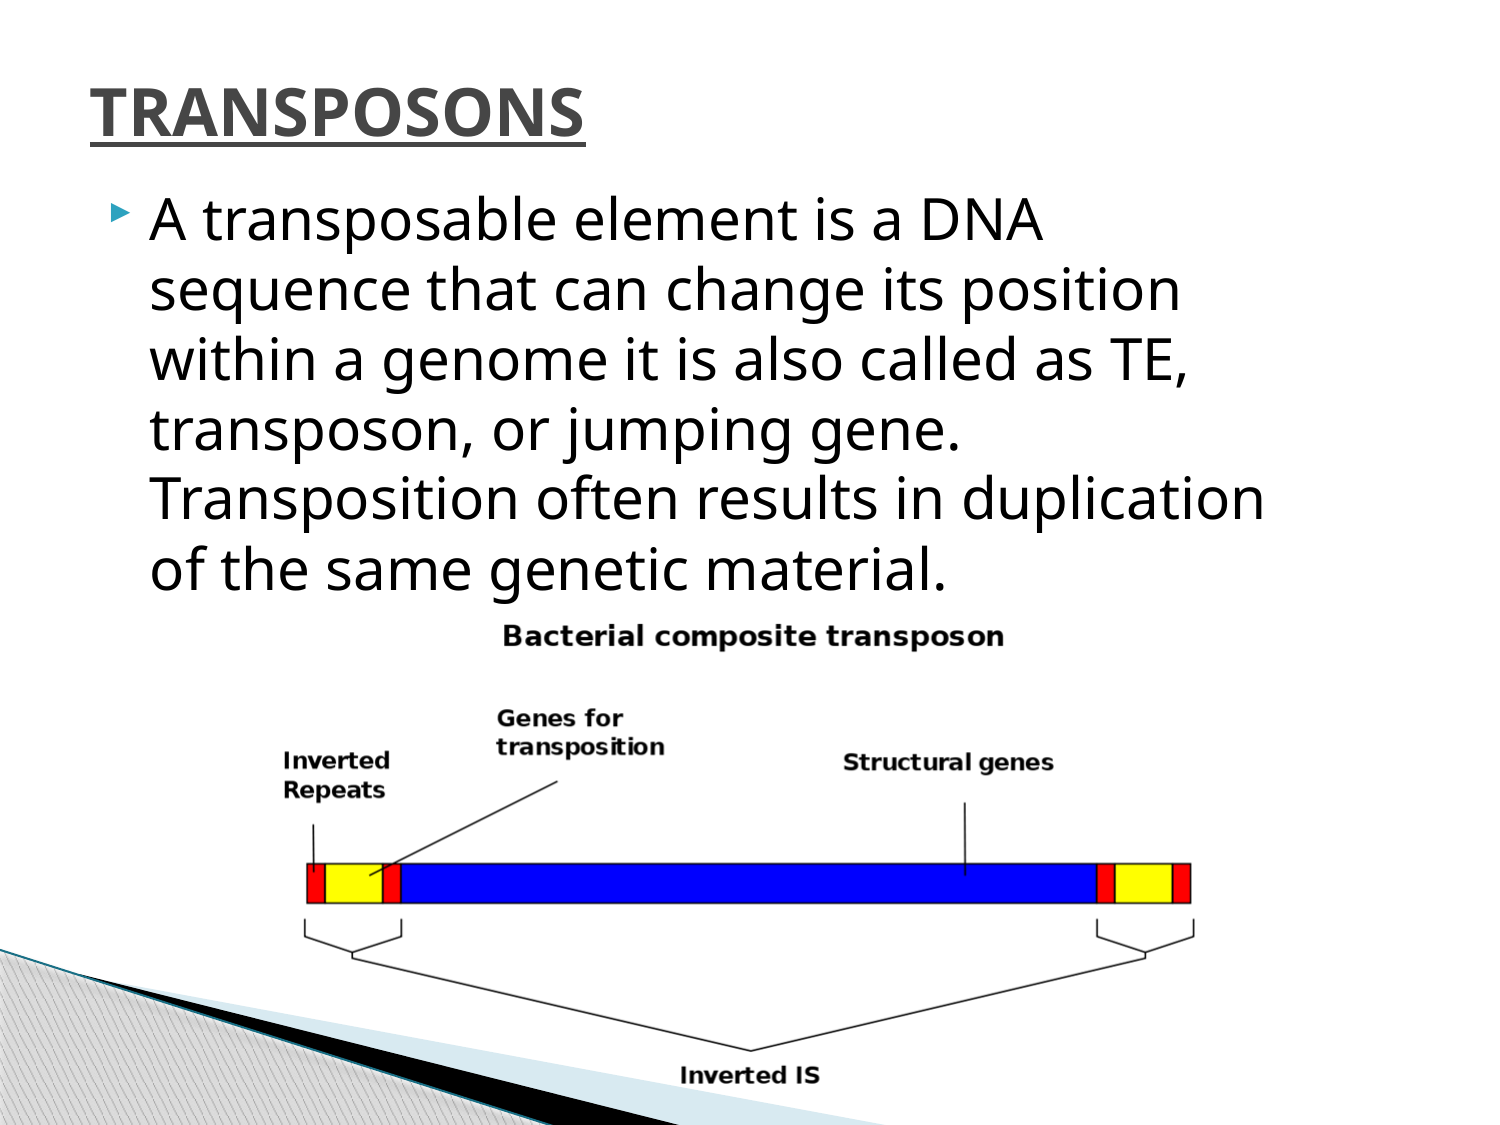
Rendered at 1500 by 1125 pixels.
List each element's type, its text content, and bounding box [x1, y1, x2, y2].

list A transposable element is a DNA sequence that can change its position within a genome it is also called as TE, transposon, or jumping gene. Transposition often results in duplication of the same genetic material. [75, 175, 1300, 1062]
title TRANSPOSONS [75, 45, 1300, 175]
picture [262, 589, 1238, 1125]
